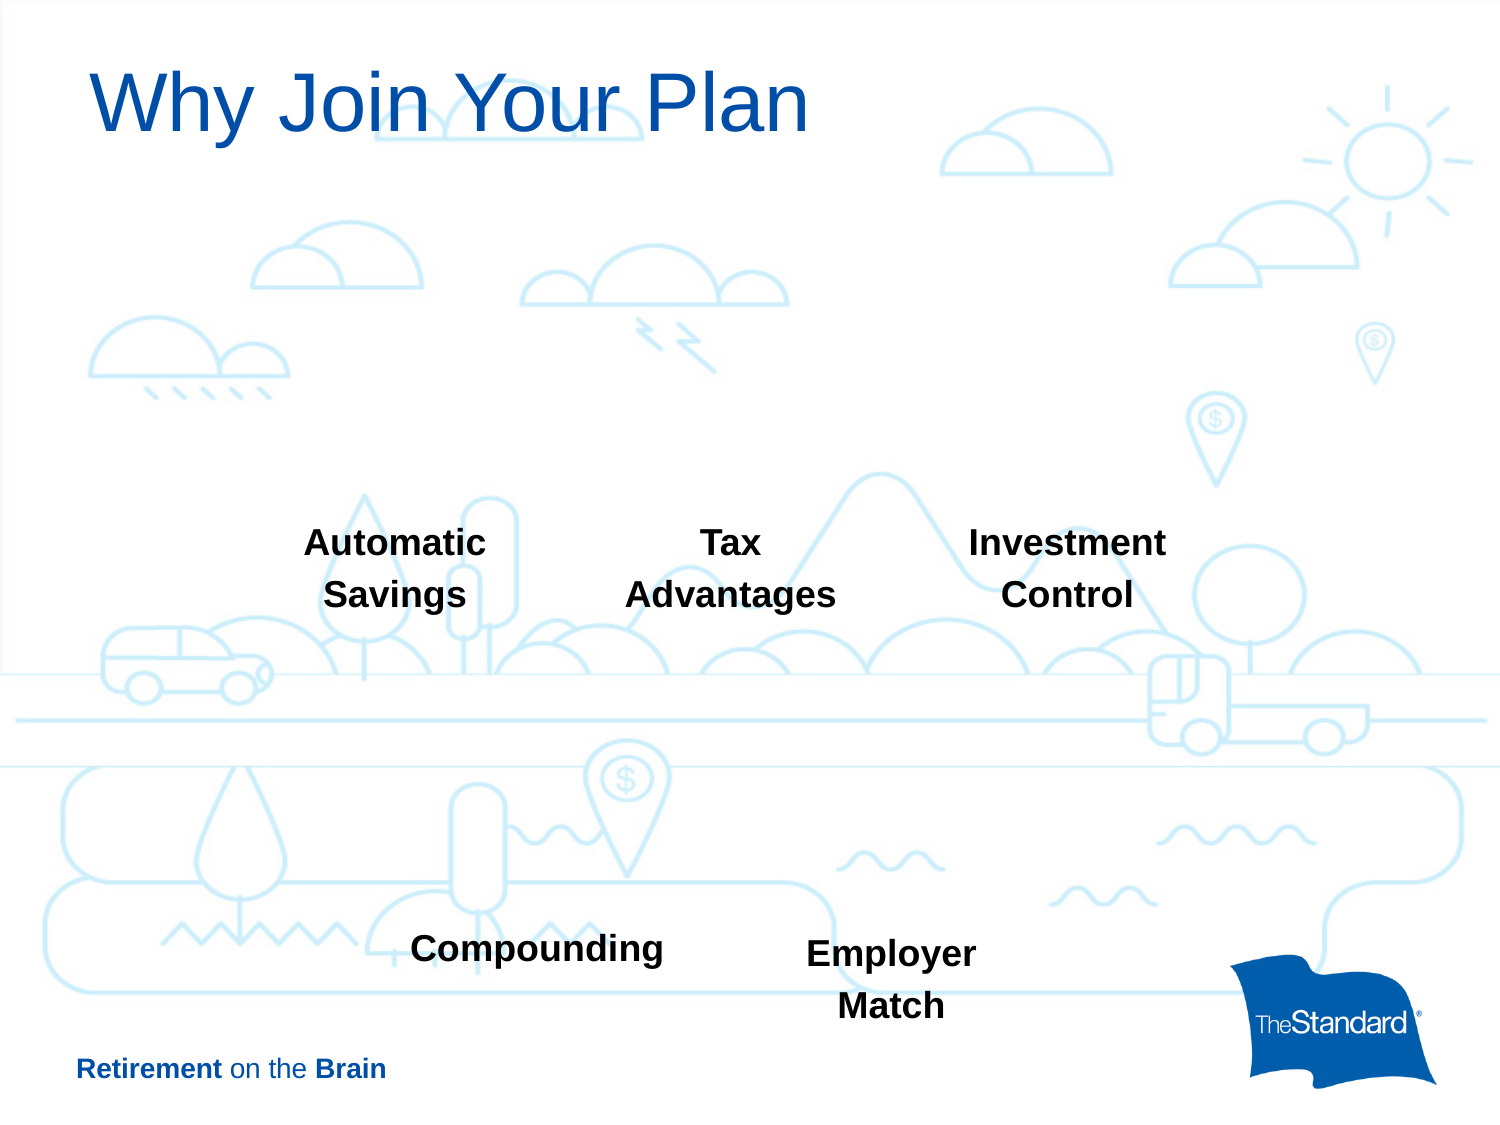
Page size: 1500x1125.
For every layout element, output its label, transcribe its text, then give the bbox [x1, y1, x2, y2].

text_box Investment Control [953, 504, 1182, 622]
text_box Employer Match [791, 915, 992, 1033]
picture [1196, 921, 1470, 1122]
title Why Join Your Plan [74, 45, 1428, 163]
text_box Compounding [395, 916, 680, 976]
text_box Tax Advantages [609, 504, 852, 622]
text_box Automatic Savings [288, 504, 502, 622]
